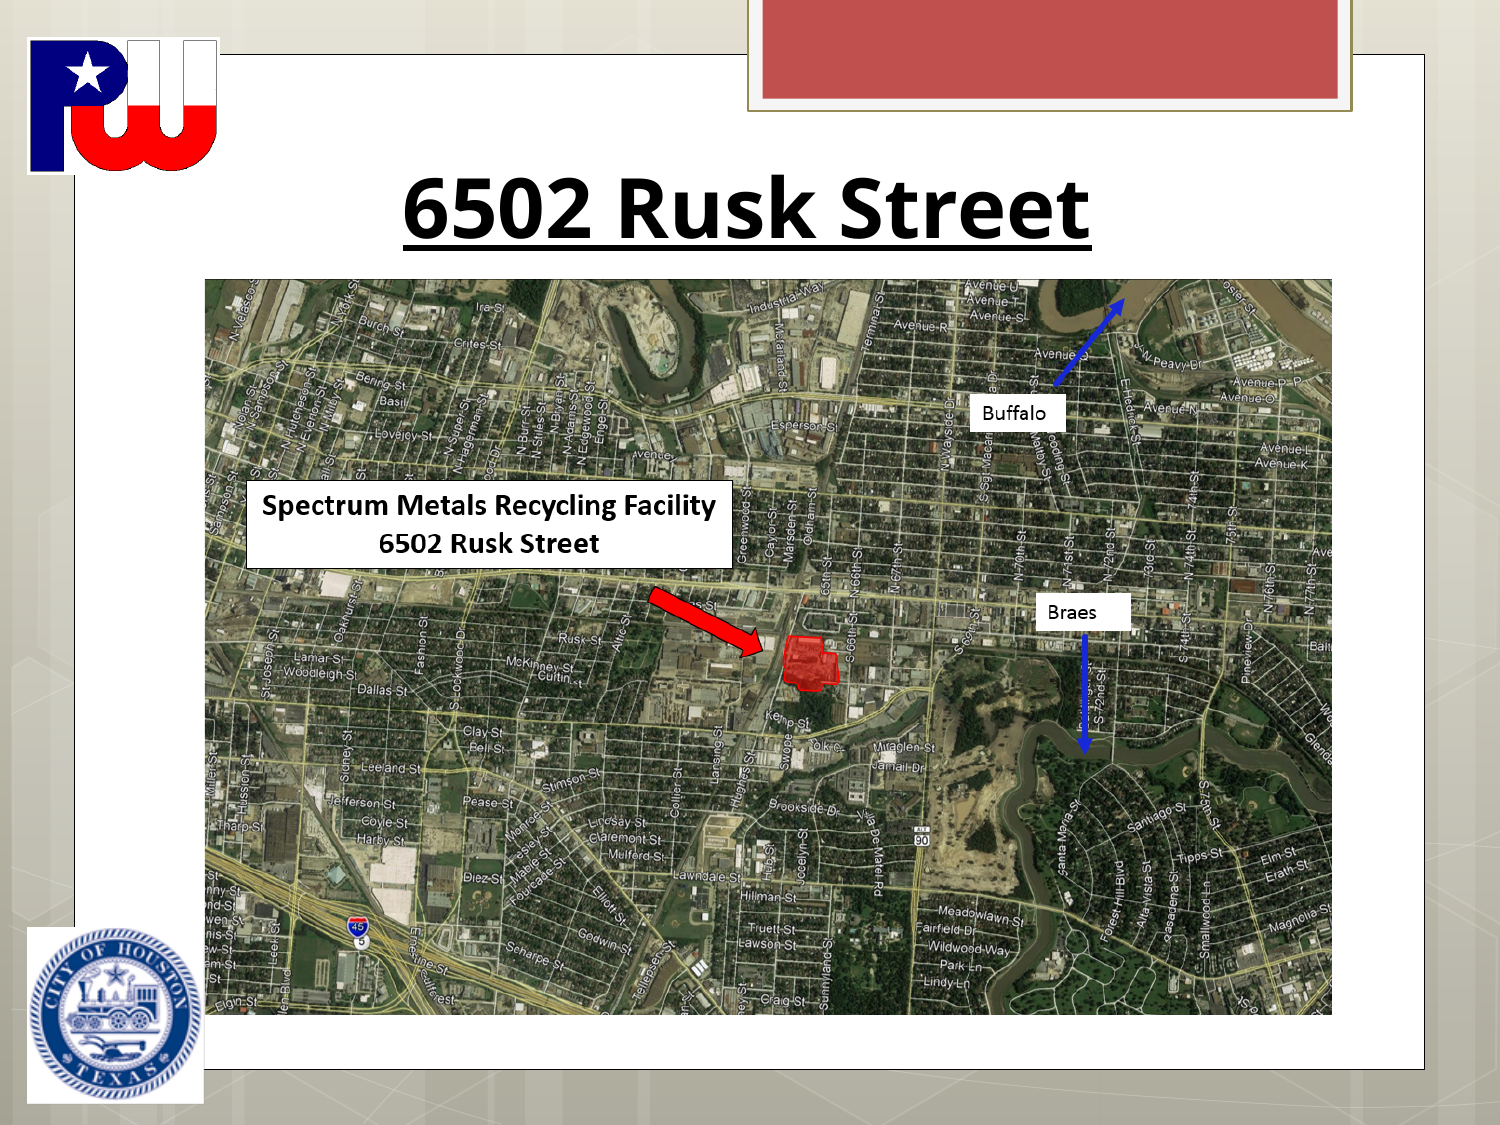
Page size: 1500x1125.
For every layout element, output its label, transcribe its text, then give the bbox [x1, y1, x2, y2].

picture [27, 37, 221, 176]
title 6502 Rusk Street [171, 125, 1324, 263]
picture [27, 279, 1333, 1106]
